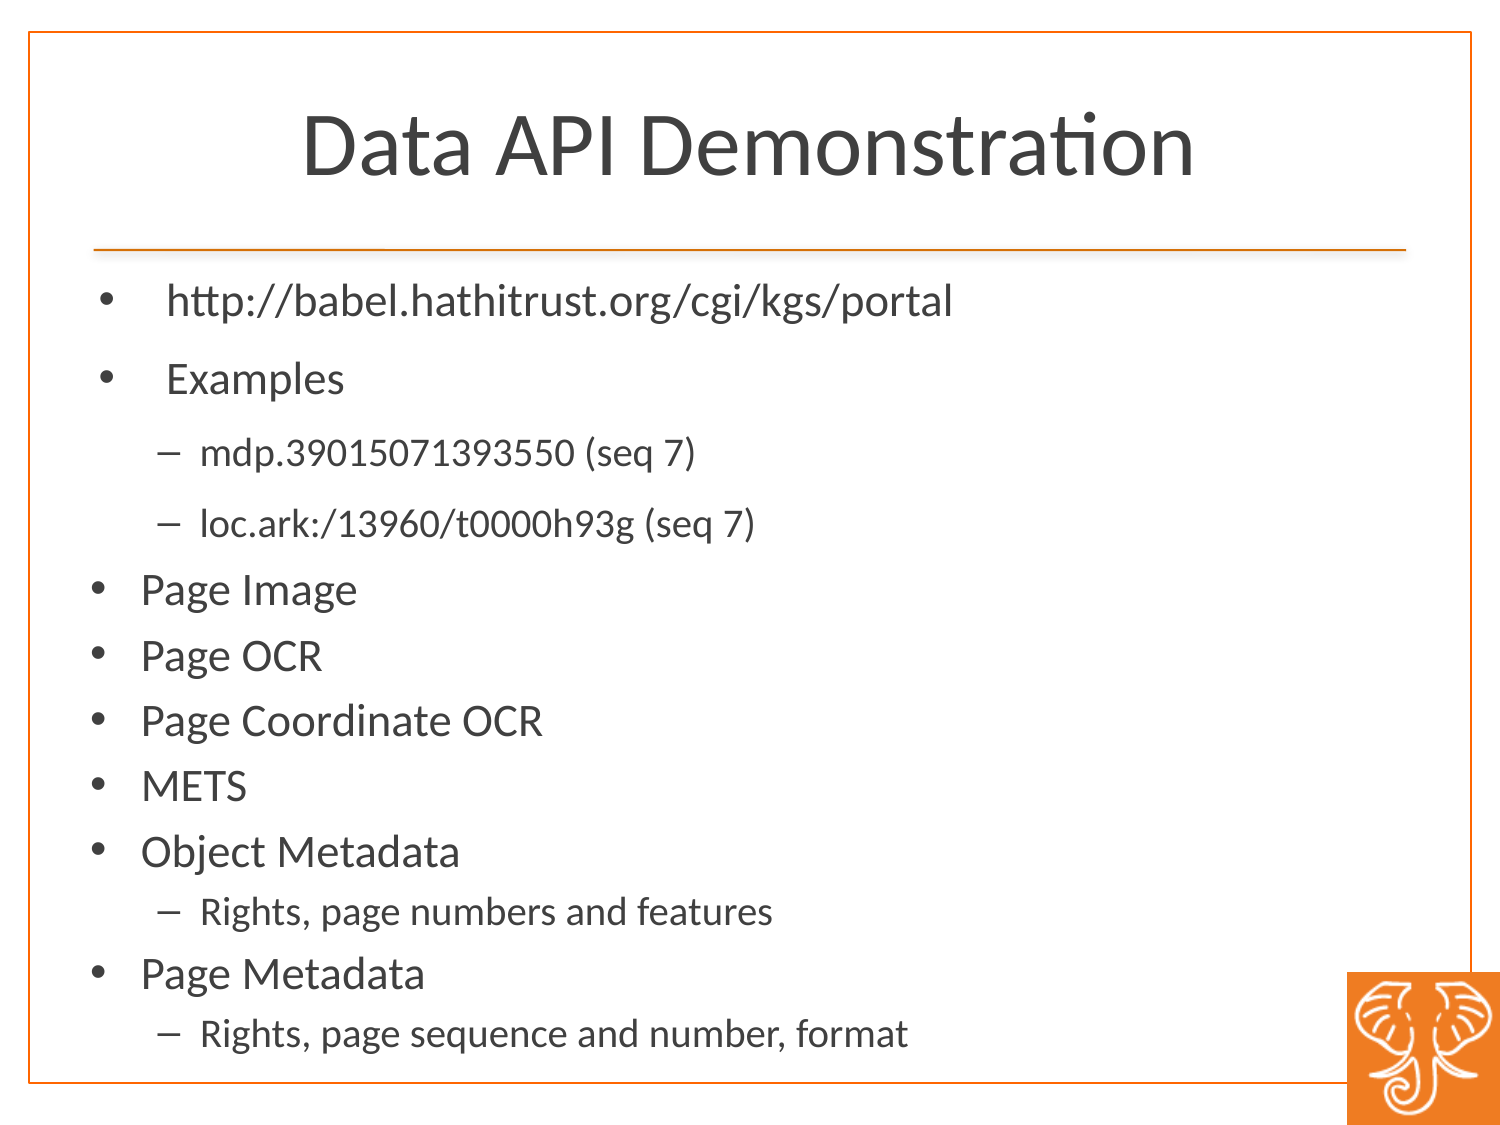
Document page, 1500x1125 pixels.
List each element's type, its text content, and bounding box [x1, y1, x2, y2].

picture [1347, 972, 1500, 1125]
title Data API Demonstration [75, 45, 1425, 233]
list http://babel.hathitrust.org/cgi/kgs/portal Examples mdp.39015071393550 (seq 7) loc.ark:/13960/t0000h93g (seq 7) Page Image Page OCR Page Coordinate OCR METS Object Metadata Rights, page numbers and features Page Metadata Rights, page sequence and number, format [75, 262, 1425, 1066]
